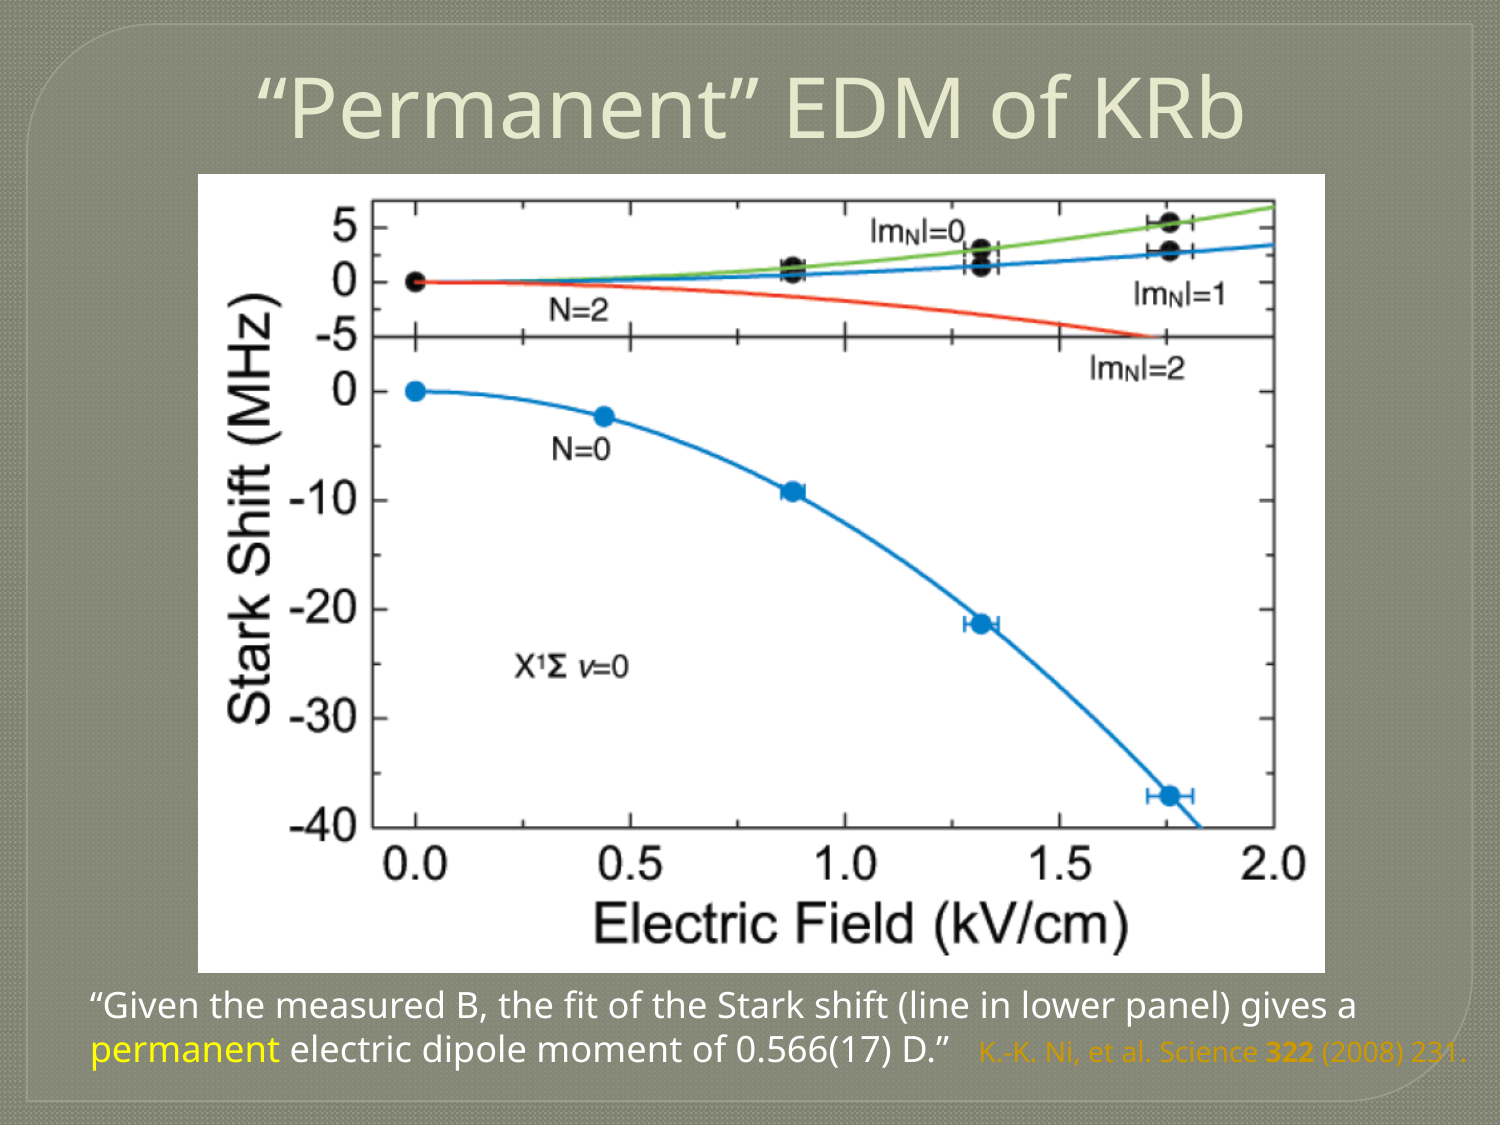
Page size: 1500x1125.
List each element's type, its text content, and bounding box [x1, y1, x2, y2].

list “Given the measured B, the fit of the Stark shift (line in lower panel) gives a permanent electric dipole moment of 0.566(17) D.” K.-K. Ni, et al. Science 322 (2008) 231. [75, 975, 1500, 1088]
picture [198, 174, 1326, 974]
title “Permanent” EDM of KRb [174, 24, 1263, 163]
